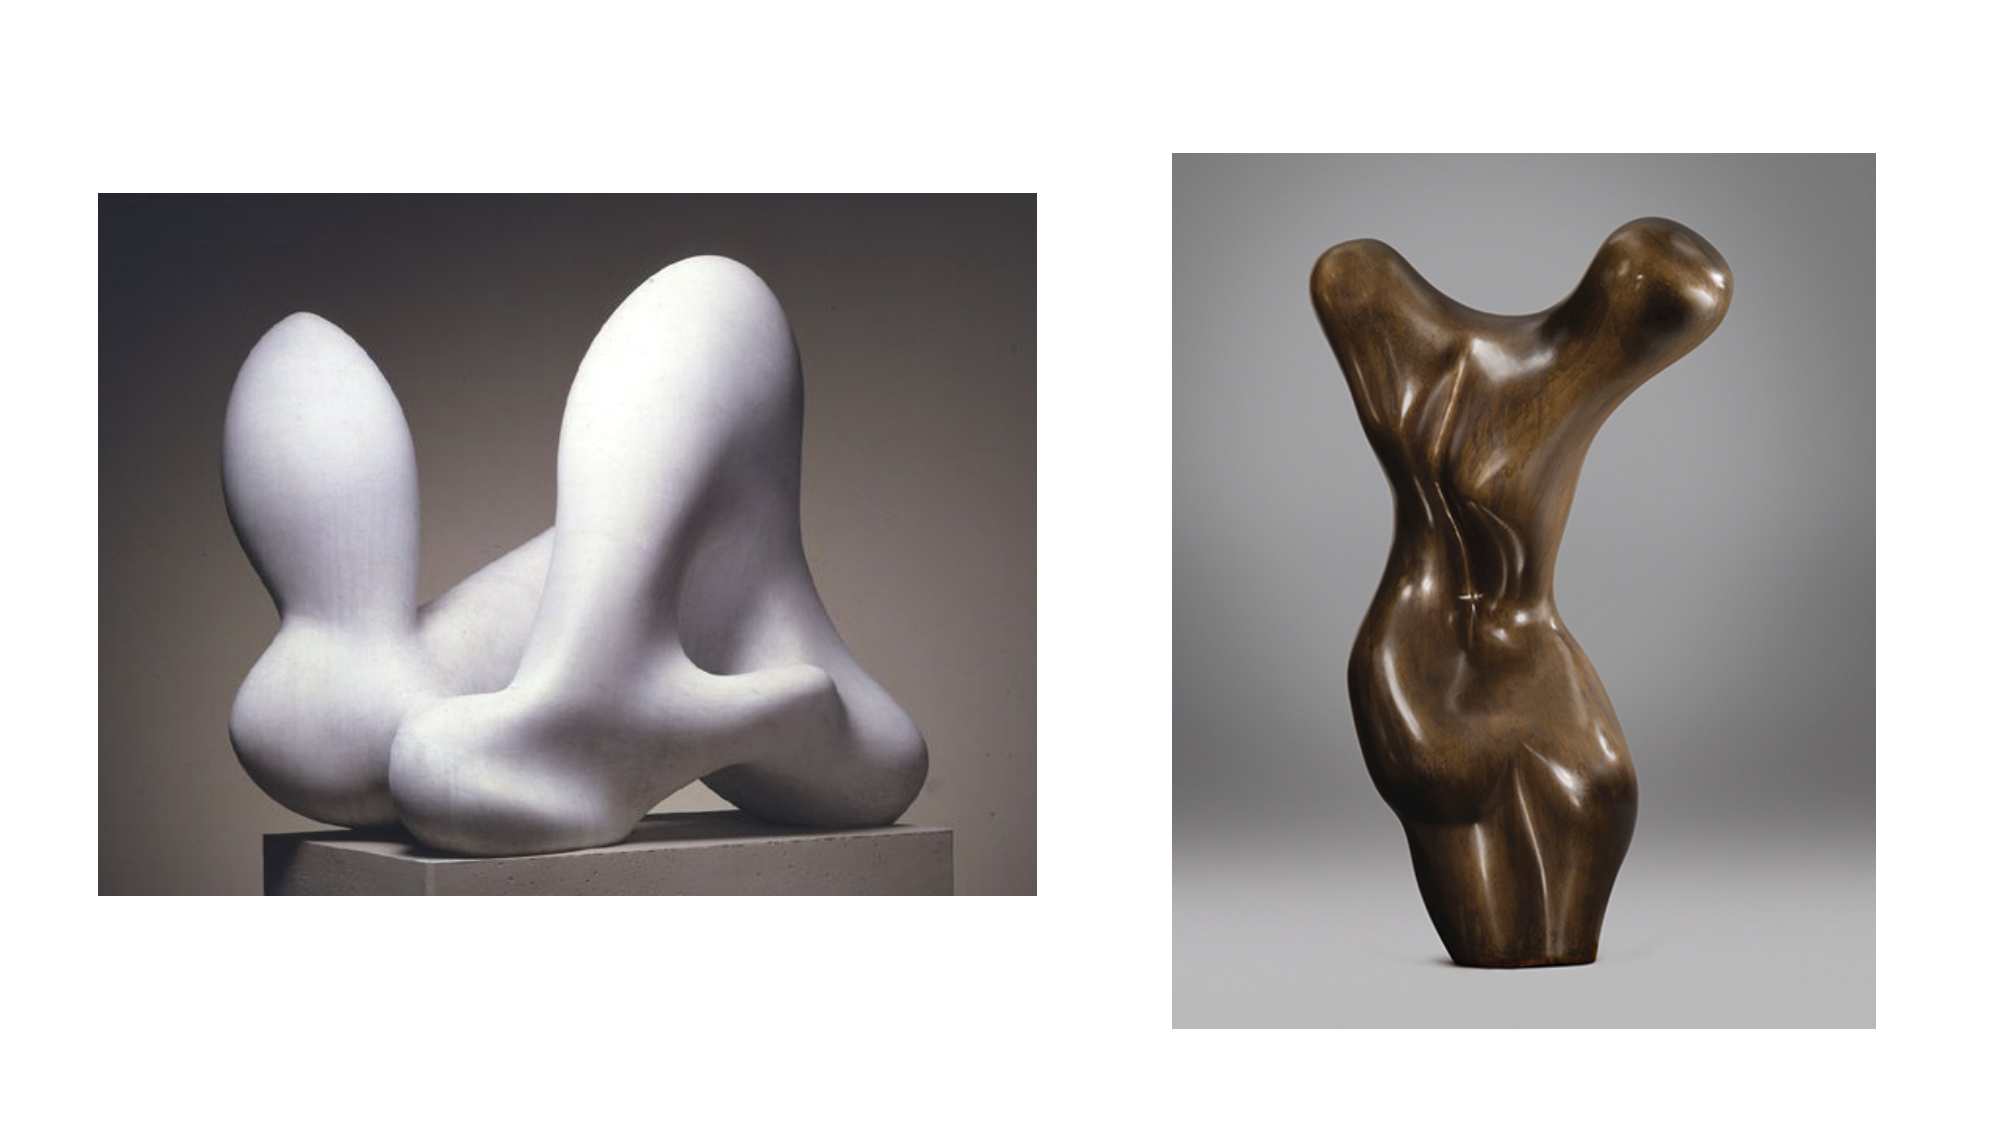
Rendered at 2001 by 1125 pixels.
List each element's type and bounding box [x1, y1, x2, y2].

picture [98, 193, 1037, 896]
picture [1172, 153, 1876, 1029]
